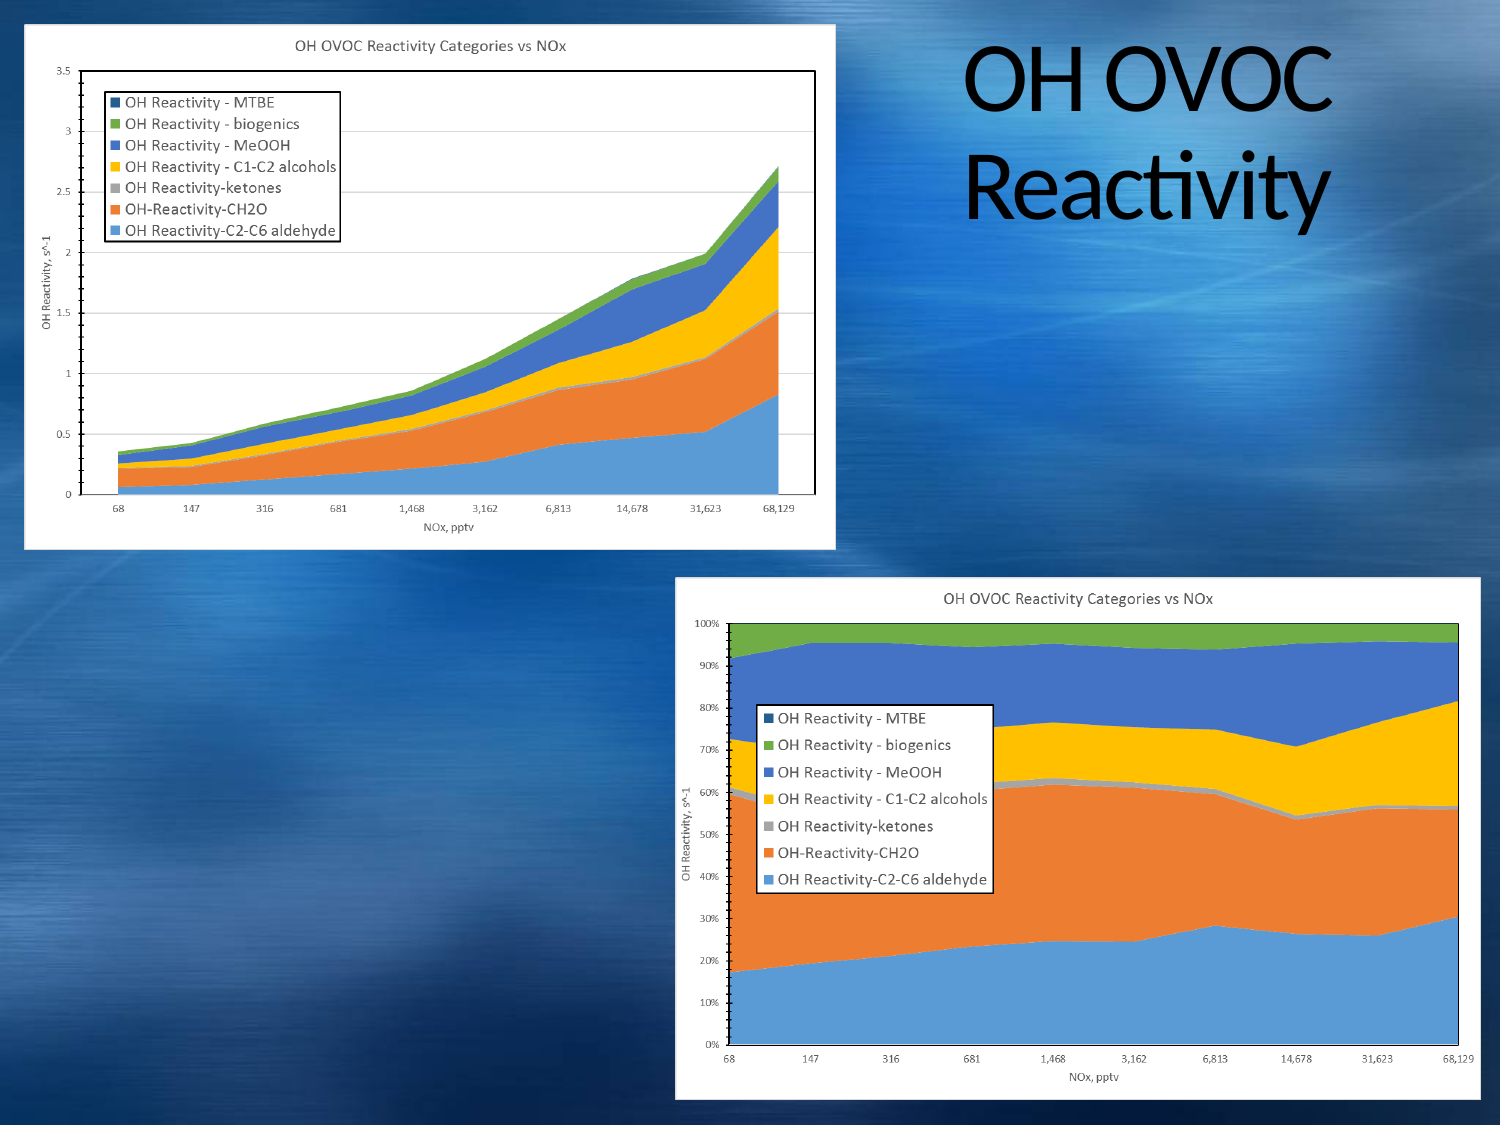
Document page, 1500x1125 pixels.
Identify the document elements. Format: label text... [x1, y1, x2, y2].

picture [0, 0, 1500, 1125]
title OH OVOC Reactivity [962, 24, 1425, 244]
